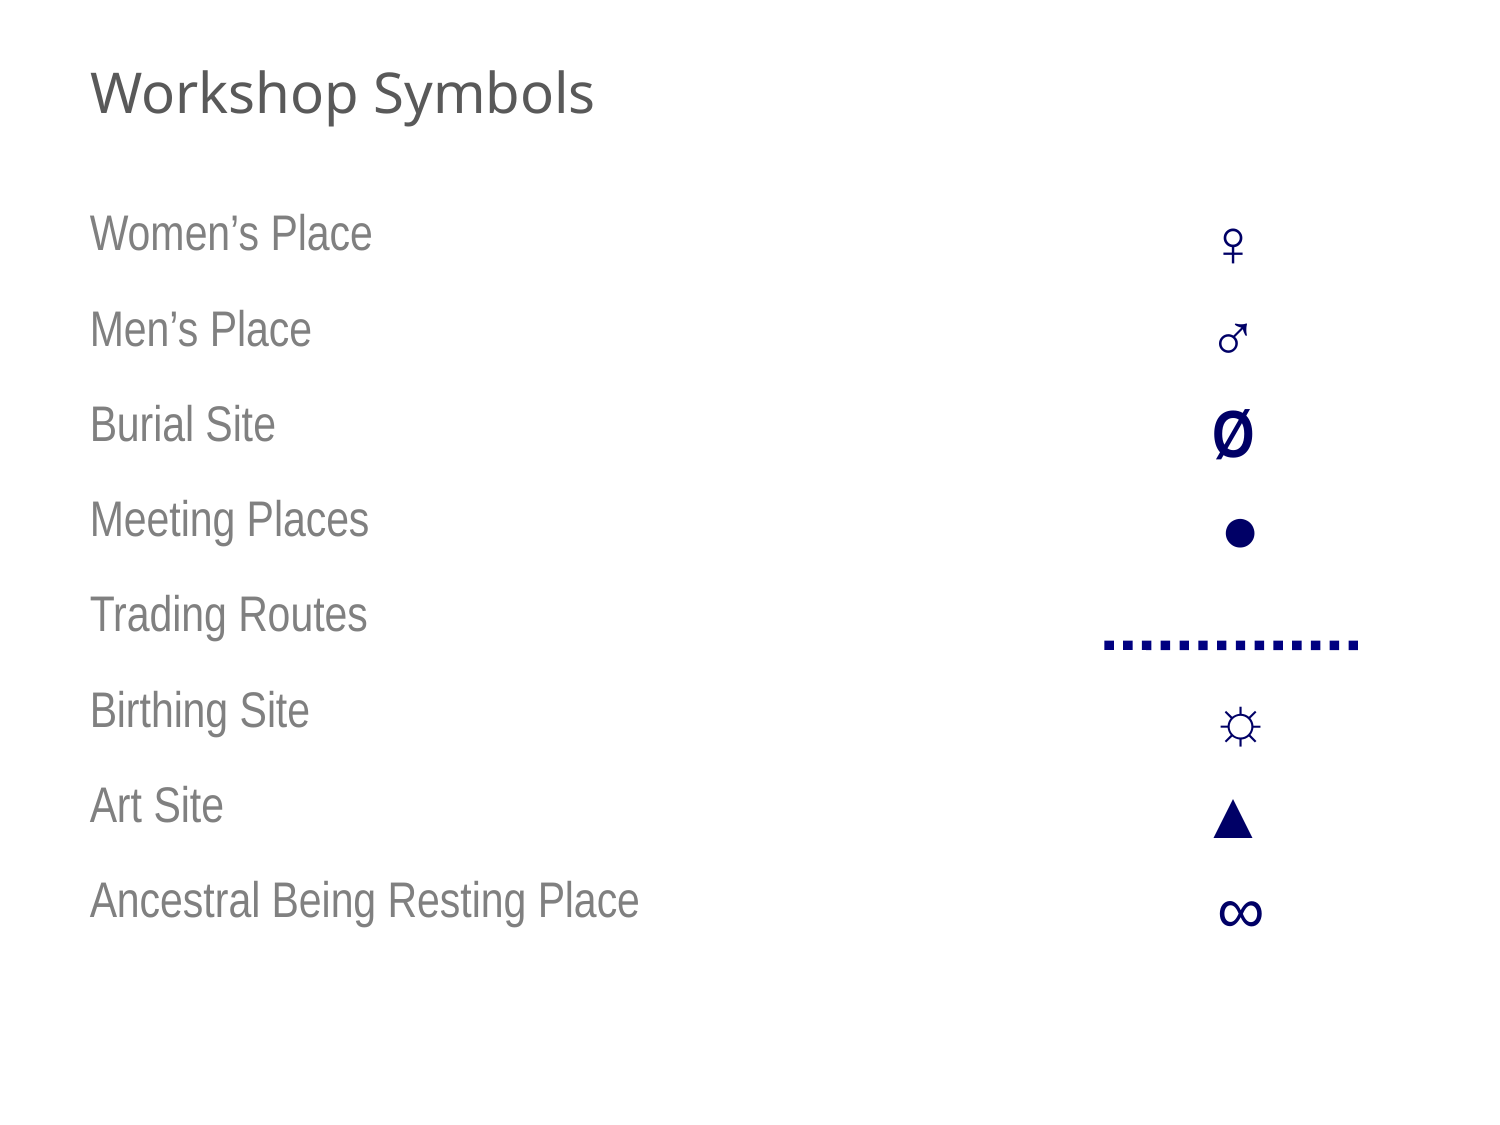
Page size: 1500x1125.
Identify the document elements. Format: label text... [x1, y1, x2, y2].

table_cell [1058, 578, 1424, 672]
table_cell ● [1058, 483, 1424, 577]
table_cell ♂ [1058, 293, 1424, 386]
table_cell Art Site [76, 769, 1056, 863]
table_cell Ø [1058, 388, 1424, 481]
table_cell Meeting Places [76, 483, 1056, 577]
table_header ♀ [1058, 197, 1424, 291]
table_cell Trading Routes [76, 578, 1056, 672]
table_cell ☼ [1058, 674, 1424, 767]
table_cell Burial Site [76, 388, 1056, 481]
table_cell ▲ [1058, 769, 1424, 863]
table_cell Men’s Place [76, 293, 1056, 386]
table_cell ∞ [1058, 864, 1424, 958]
title Workshop Symbols [75, 45, 1425, 138]
table_cell Birthing Site [76, 674, 1056, 767]
table_cell Ancestral Being Resting Place [76, 864, 1056, 958]
table_header Women’s Place [76, 197, 1056, 291]
